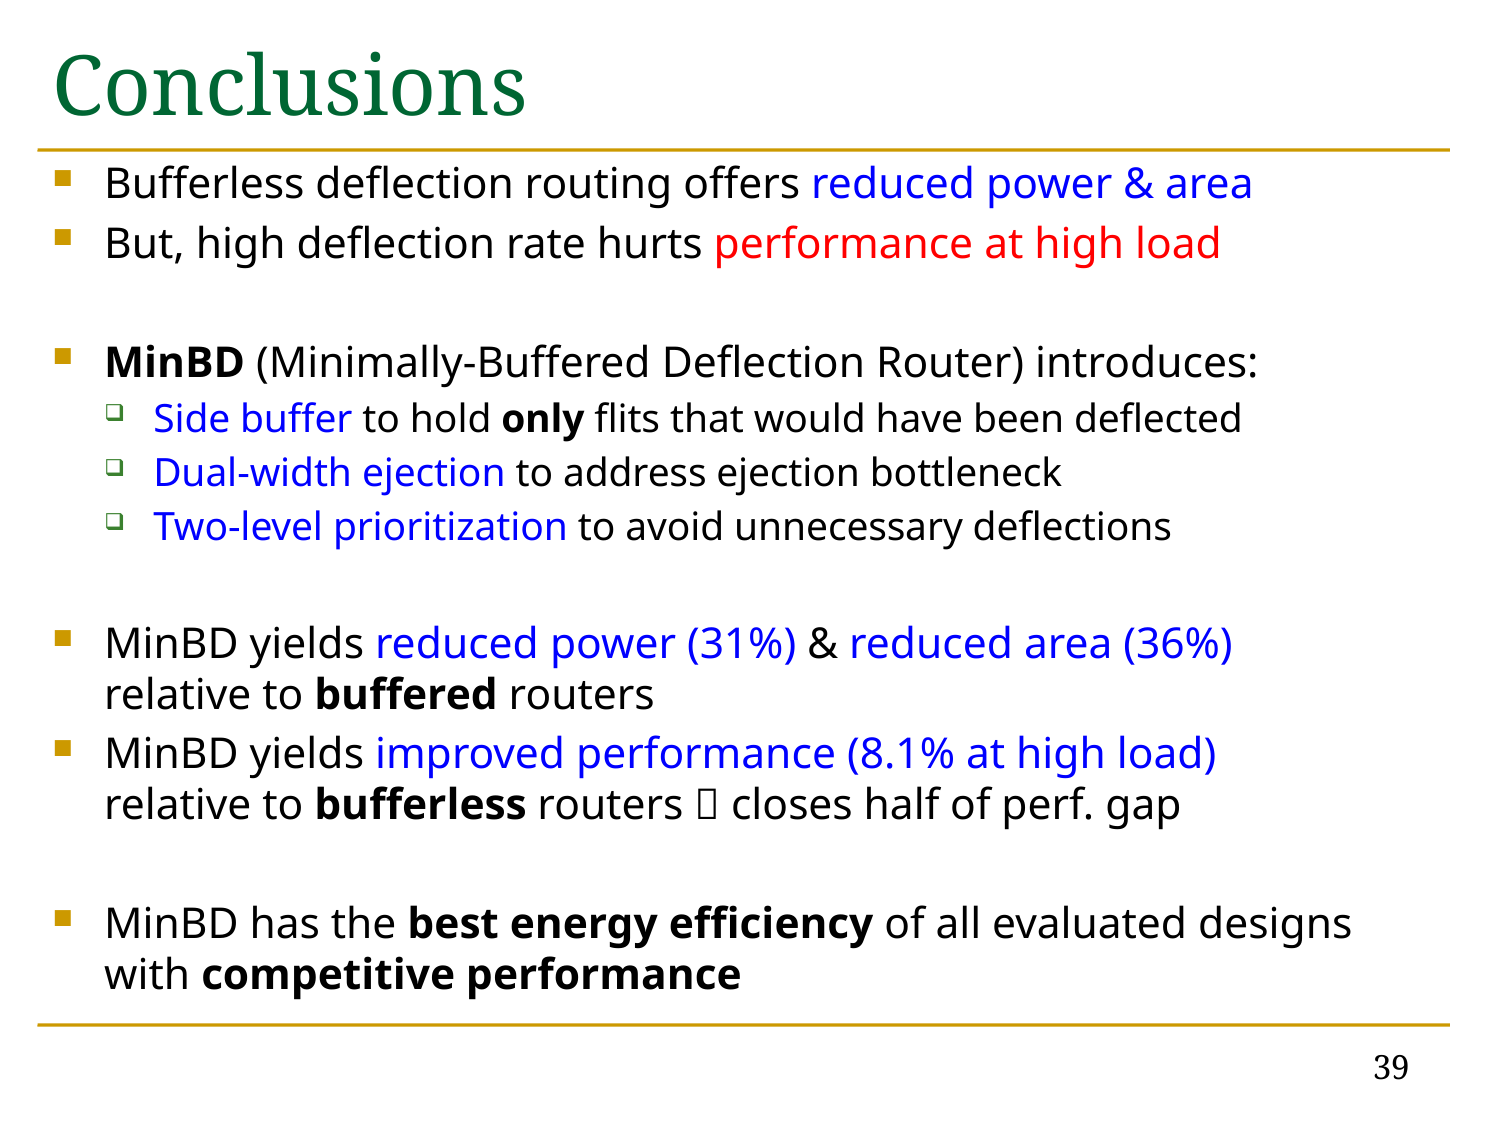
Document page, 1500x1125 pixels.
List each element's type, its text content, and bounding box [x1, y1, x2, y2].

title Conclusions [37, 24, 1451, 148]
list Bufferless deflection routing offers reduced power & area But, high deflection rate hurts performance at high load MinBD (Minimally-Buffered Deflection Router) introduces: Side buffer to hold only flits that would have been deflected Dual-width ejection to address ejection bottleneck Two-level prioritization to avoid unnecessary deflections MinBD yields reduced power (31%) & reduced area (36%) relative to buffered routers MinBD yields improved performance (8.1% at high load) relative to bufferless routers  closes half of perf. gap MinBD has the best energy efficiency of all evaluated designs with competitive performance [37, 148, 1451, 1026]
slide_number 39 [1074, 1023, 1426, 1100]
